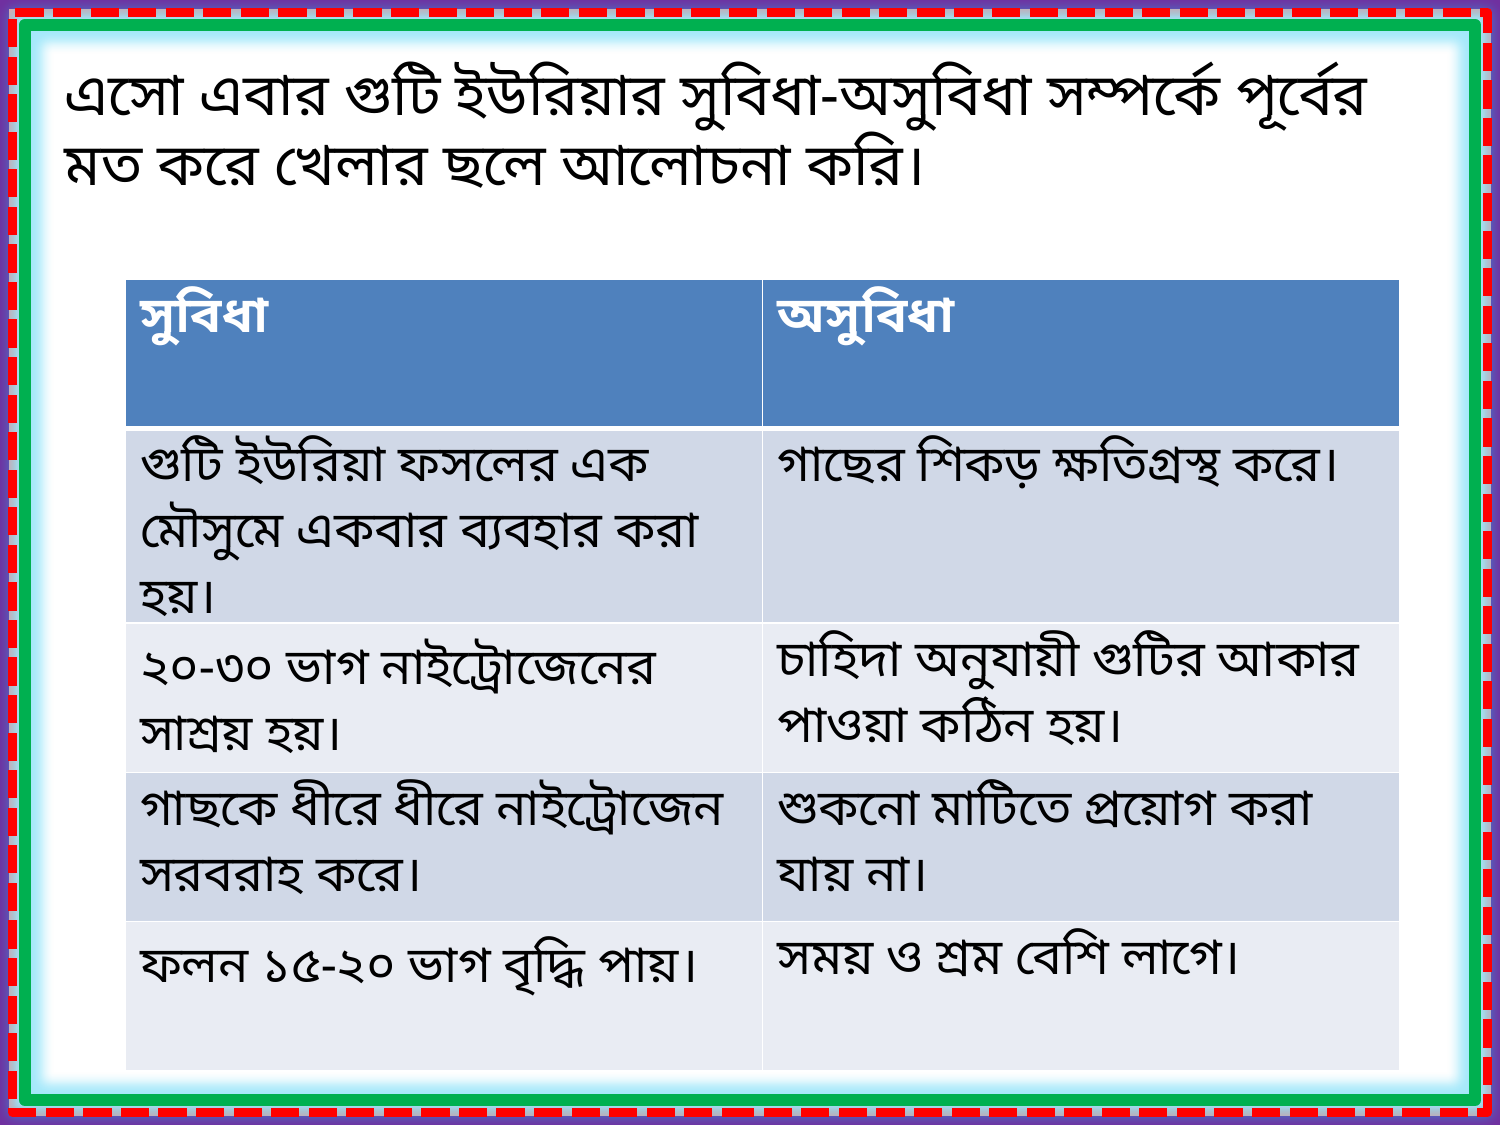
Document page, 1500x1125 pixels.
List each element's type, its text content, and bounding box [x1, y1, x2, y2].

table_cell গুটি ইউরিয়া ফসলের এক মৌসুমে একবার ব্যবহার করা হয়। [126, 431, 762, 622]
table_cell শুকনো মাটিতে প্রয়োগ করা যায় না। [763, 773, 1399, 921]
text_box এসো এবার গুটি ইউরিয়ার সুবিধা-অসুবিধা সম্পর্কে পূর্বের মত করে খেলার ছলে আলোচনা করি। [49, 49, 1475, 205]
table_cell ফলন ১৫-২০ ভাগ বৃদ্ধি পায়। [126, 922, 762, 1070]
text_box [5, 5, 1498, 1122]
table_cell ২০-৩০ ভাগ নাইট্রোজেনের সাশ্রয় হয়। [126, 624, 762, 772]
table_cell গাছের শিকড় ক্ষতিগ্রস্থ করে। [763, 431, 1399, 622]
table_header সুবিধা [126, 280, 762, 426]
text_box [0, 0, 1500, 1125]
table_header অসুবিধা [763, 280, 1399, 426]
table_cell সময় ও শ্রম বেশি লাগে। [763, 922, 1399, 1070]
table_cell গাছকে ধীরে ধীরে নাইট্রোজেন সরবরাহ করে। [126, 773, 762, 921]
text_box [10, 10, 1490, 1115]
table_cell চাহিদা অনুযায়ী গুটির আকার পাওয়া কঠিন হয়। [763, 624, 1399, 772]
